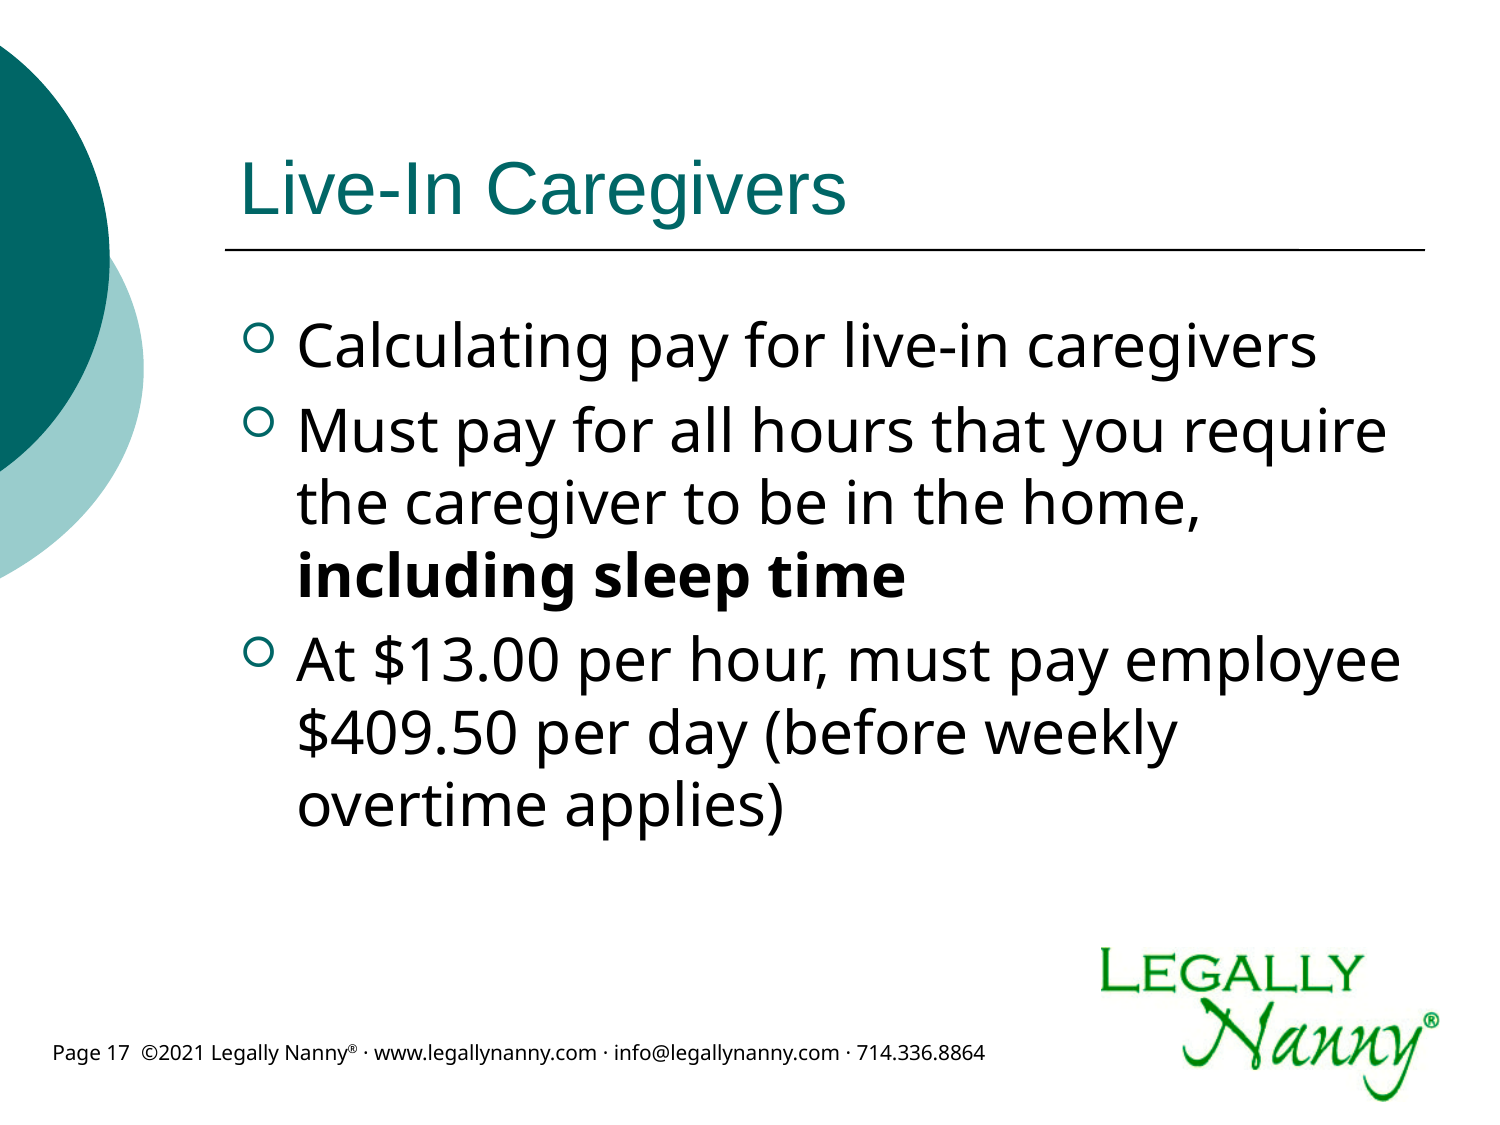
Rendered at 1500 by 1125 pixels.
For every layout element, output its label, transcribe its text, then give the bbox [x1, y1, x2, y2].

list Calculating pay for live-in caregivers Must pay for all hours that you require the caregiver to be in the home, including sleep time At $13.00 per hour, must pay employee $409.50 per day (before weekly overtime applies) [224, 299, 1425, 975]
title Live-In Caregivers [224, 49, 1425, 238]
picture [1101, 947, 1440, 1102]
